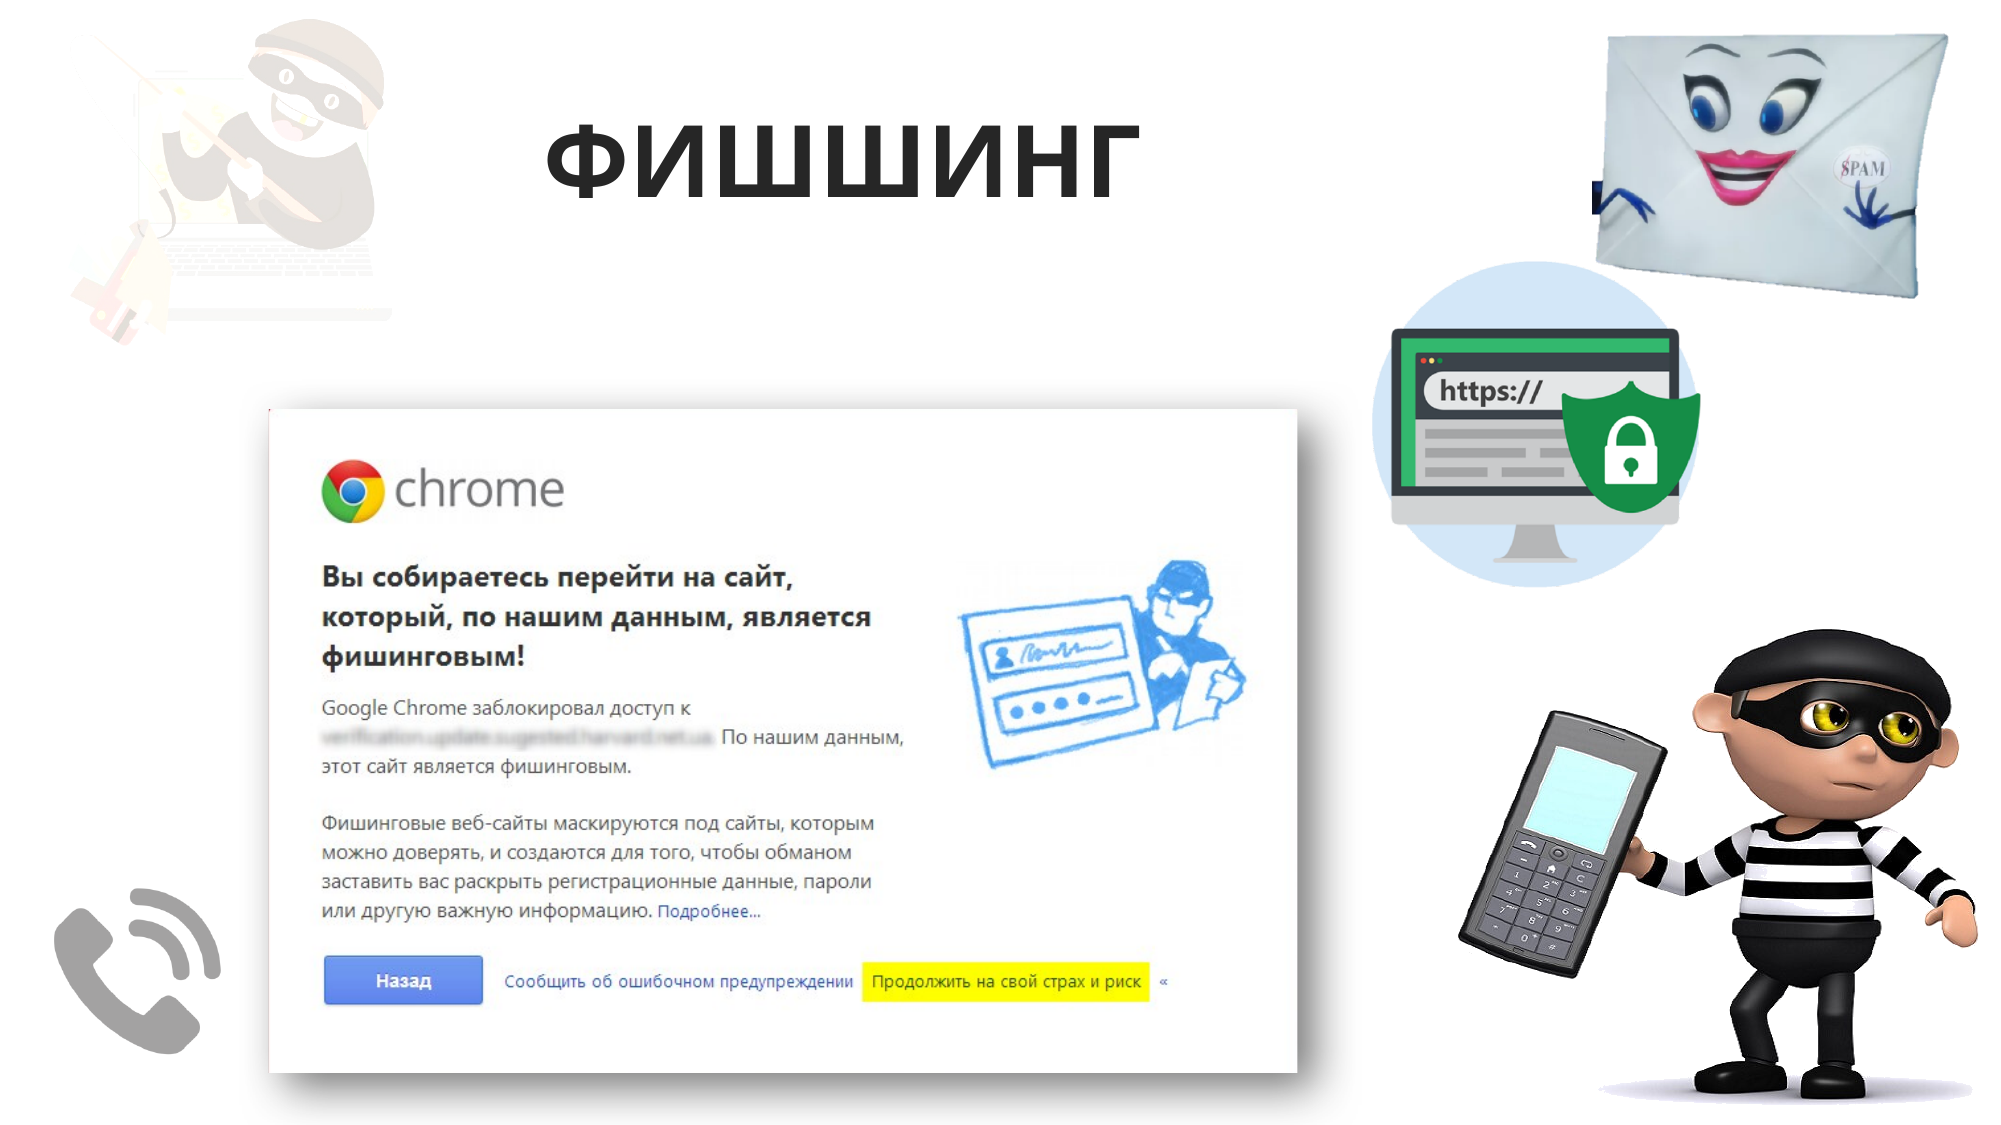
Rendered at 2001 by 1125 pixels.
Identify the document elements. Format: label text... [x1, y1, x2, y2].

picture [1449, 620, 2000, 1125]
picture [268, 409, 1298, 1073]
picture [35, 869, 239, 1074]
text_box ФИШШИНГ [405, 90, 1592, 226]
picture [1371, 15, 1957, 589]
picture [53, 6, 405, 358]
